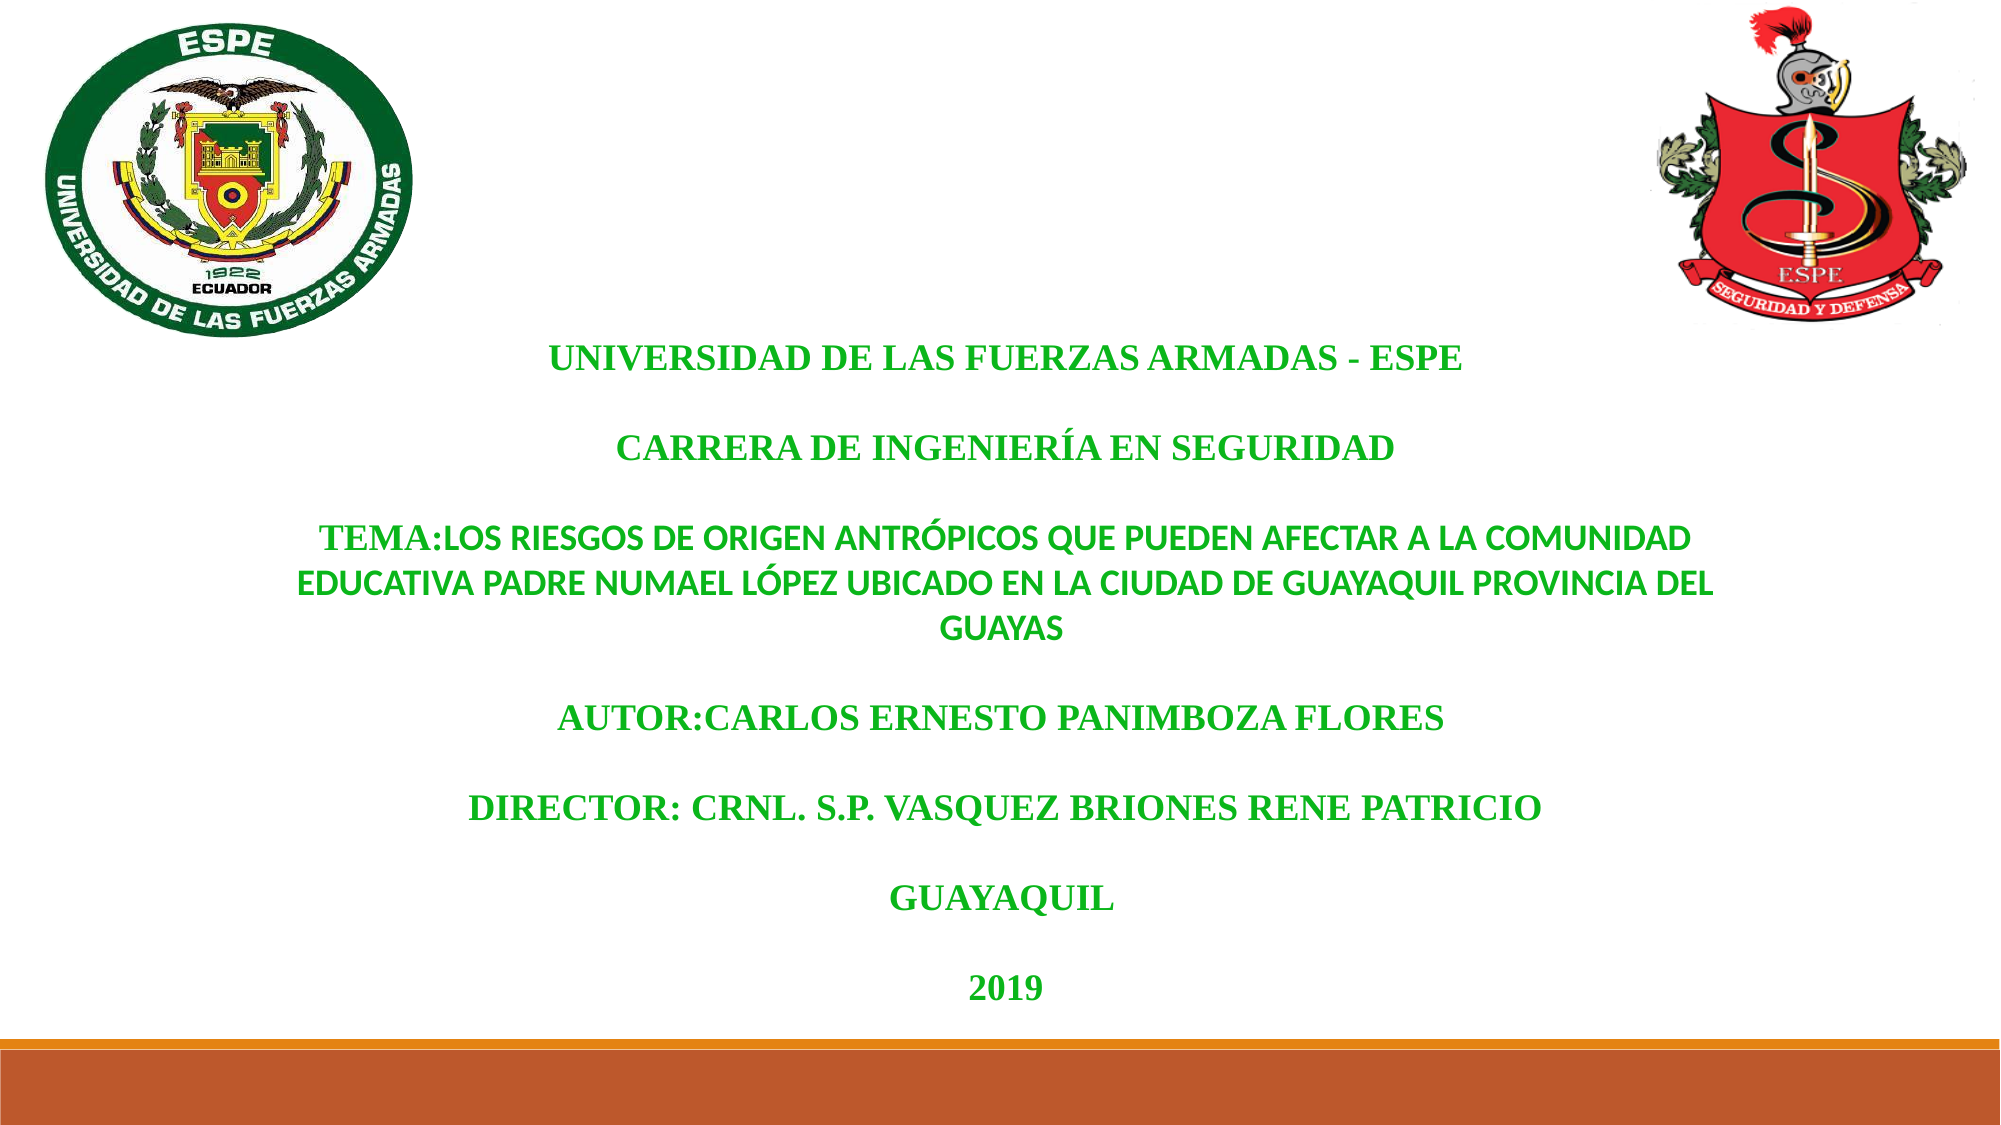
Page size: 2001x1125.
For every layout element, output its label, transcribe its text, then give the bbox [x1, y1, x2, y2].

picture [42, 21, 414, 339]
picture [1649, 0, 1980, 331]
text_box UNIVERSIDAD DE LAS FUERZAS ARMADAS - ESPE CARRERA DE INGENIERÍA EN SEGURIDAD TEMA:LOS RIESGOS DE ORIGEN ANTRÓPICOS QUE PUEDEN AFECTAR A LA COMUNIDAD EDUCATIVA PADRE NUMAEL LÓPEZ UBICADO EN LA CIUDAD DE GUAYAQUIL PROVINCIA DEL GUAYAS AUTOR:CARLOS ERNESTO PANIMBOZA FLORES DIRECTOR: CRNL. S.P. VASQUEZ BRIONES RENE PATRICIO GUAYAQUIL 2019 [255, 326, 1756, 1016]
